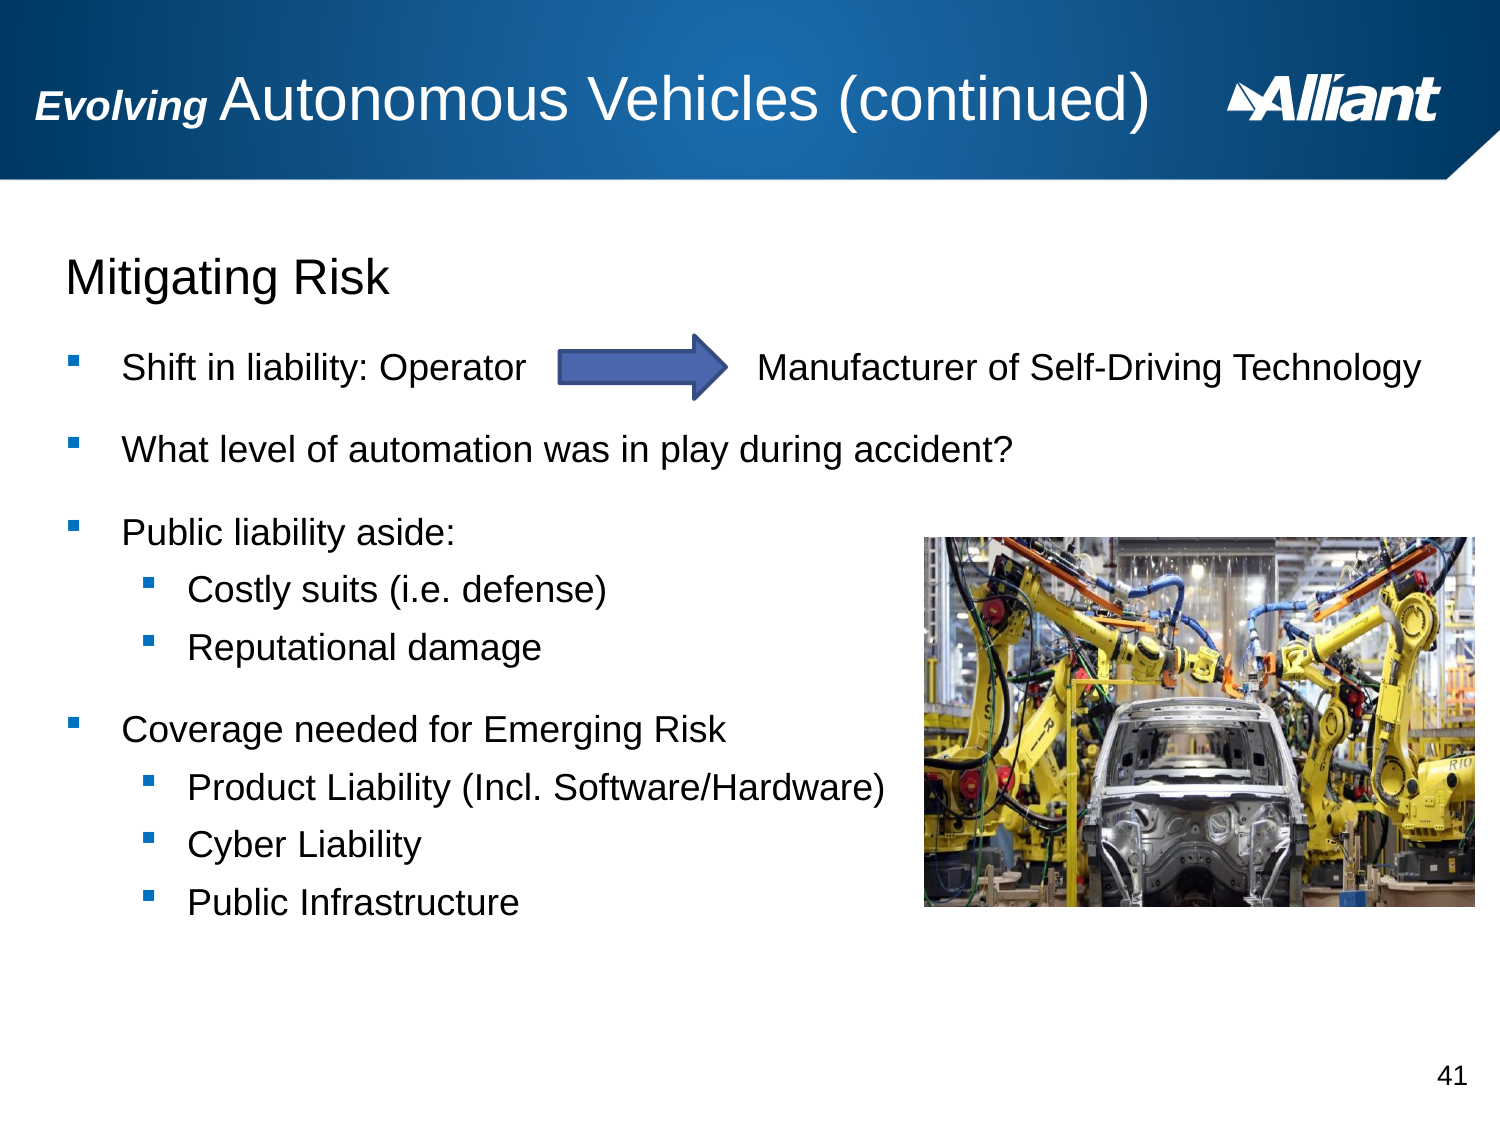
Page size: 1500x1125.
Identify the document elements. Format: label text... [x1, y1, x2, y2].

text_box 41 [1422, 1050, 1488, 1106]
title MITIGATING RISK [19, 164, 1177, 337]
text_box Evolving Autonomous Vehicles (continued) [19, 46, 1263, 141]
list Shift in liability: Operator Manufacturer of Self-Driving Technology What level of automation was in play during accident? Public liability aside: Costly suits (i.e. defense) Reputational damage Coverage needed for Emerging Risk Product Liability (Incl. Software/Hardware) Cyber Liability Public Infrastructure [50, 335, 1475, 852]
text_box Mitigating Risk [50, 237, 1288, 313]
text_box [557, 333, 729, 401]
picture [0, 0, 1500, 1125]
